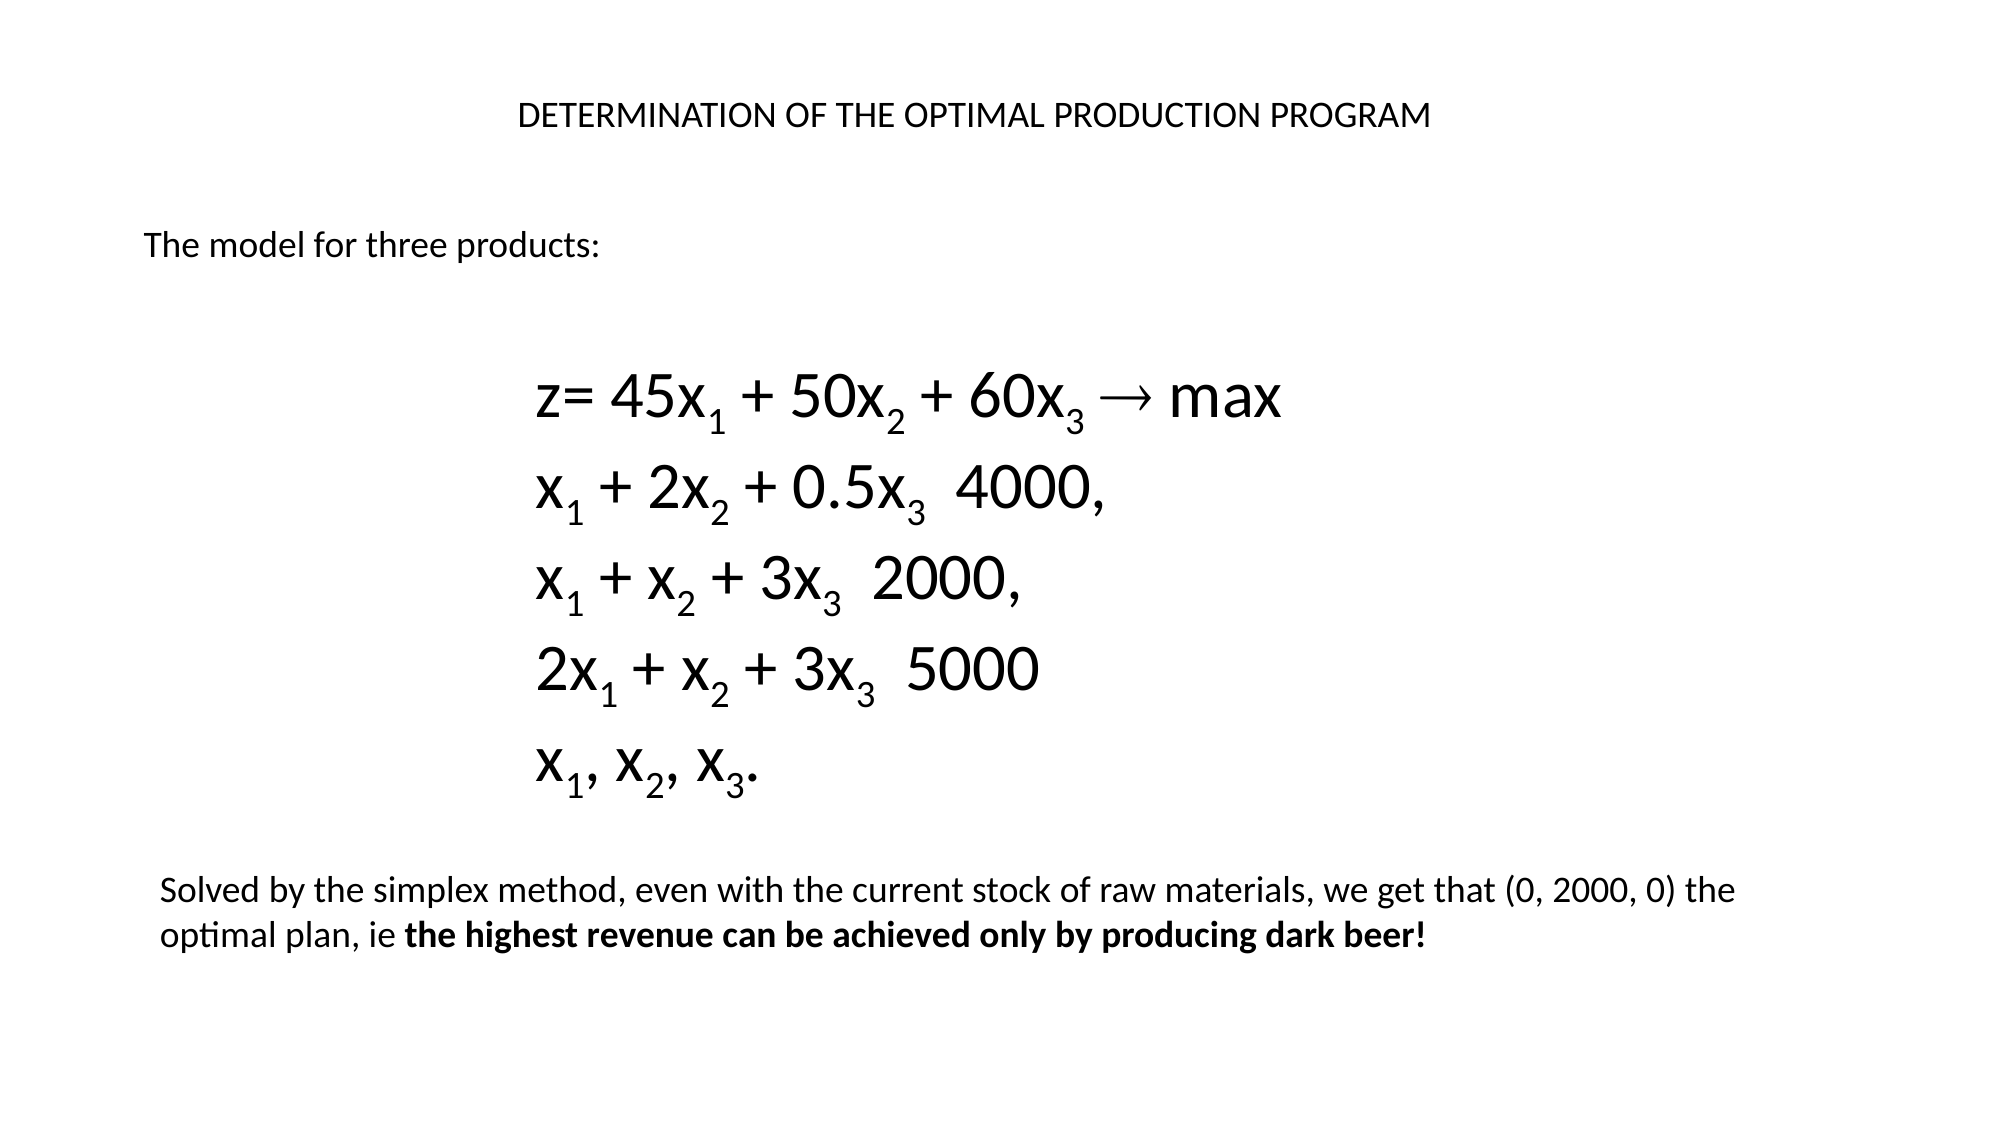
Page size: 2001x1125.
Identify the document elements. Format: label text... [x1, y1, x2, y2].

text_box The model for three products: [128, 212, 617, 273]
text_box DETERMINATION OF THE OPTIMAL PRODUCTION PROGRAM [502, 82, 1448, 142]
text_box Solved by the simplex method, even with the current stock of raw materials, we get that (0, 2000, 0) the optimal plan, ie the highest revenue can be achieved only by producing dark beer! [145, 857, 1818, 962]
